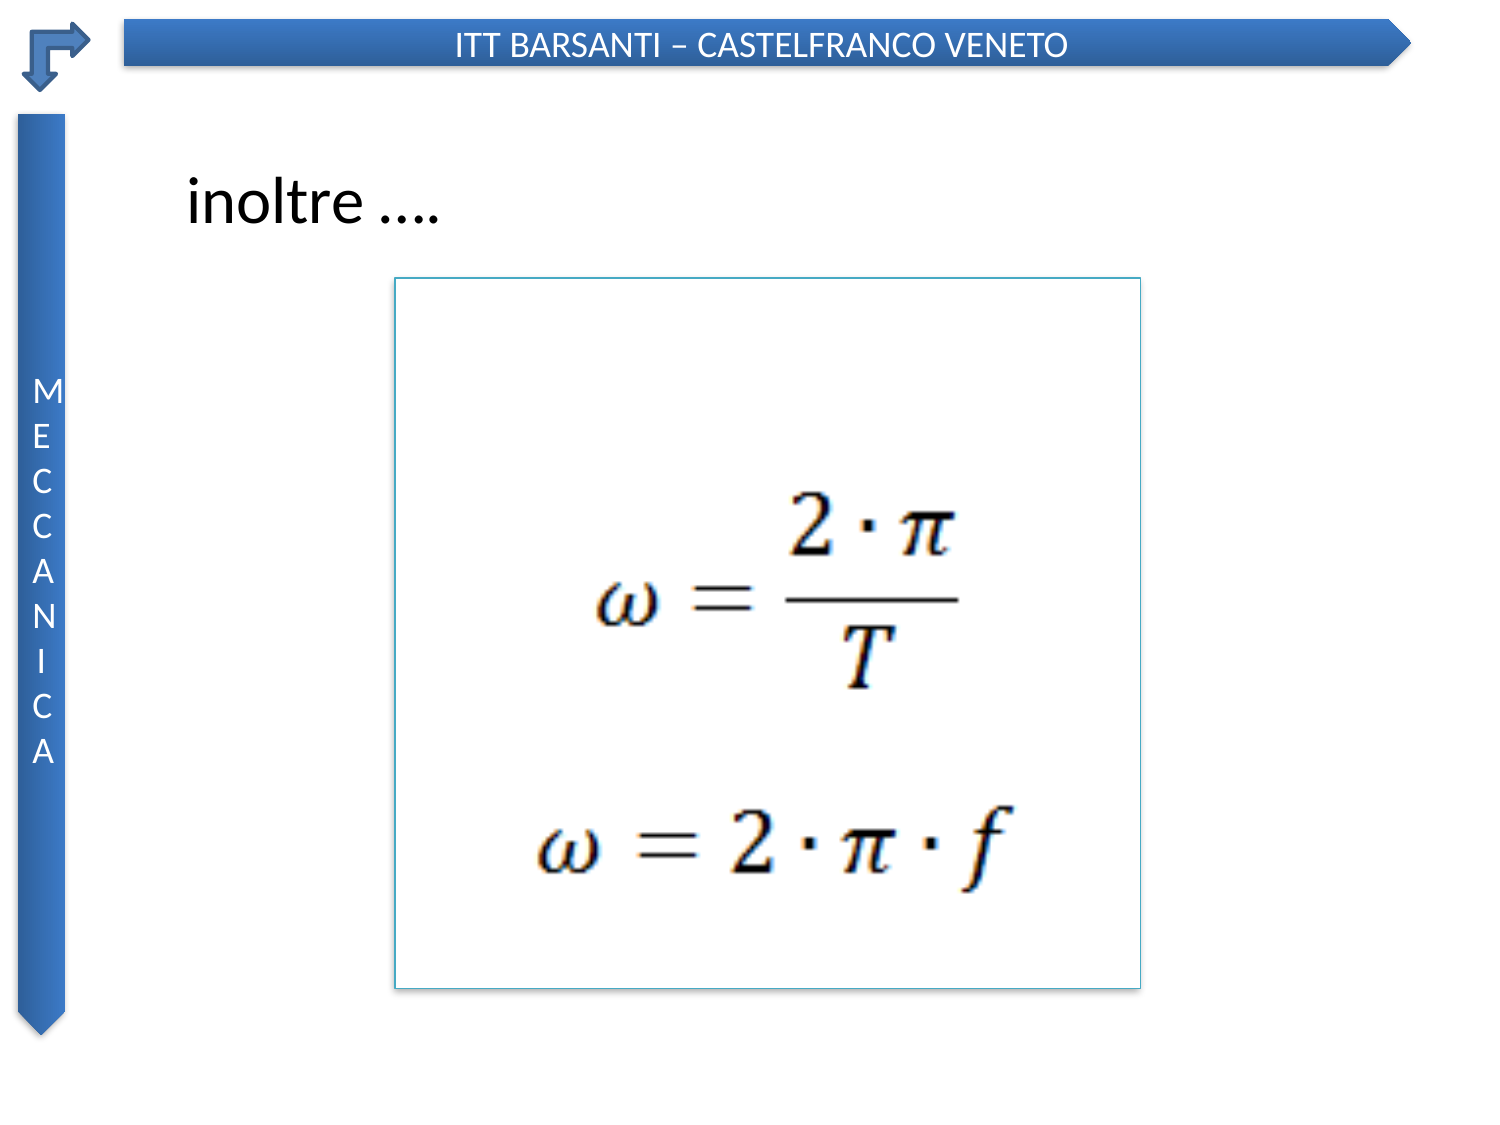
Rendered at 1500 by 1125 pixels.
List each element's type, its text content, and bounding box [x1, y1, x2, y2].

text_box MECCANI CA [17, 113, 65, 1035]
text_box ITT BARSANTI – CASTELFRANCO VENETO [123, 19, 1412, 67]
text_box inoltre …. [171, 148, 609, 244]
text_box [21, 21, 91, 93]
picture [395, 278, 1140, 989]
